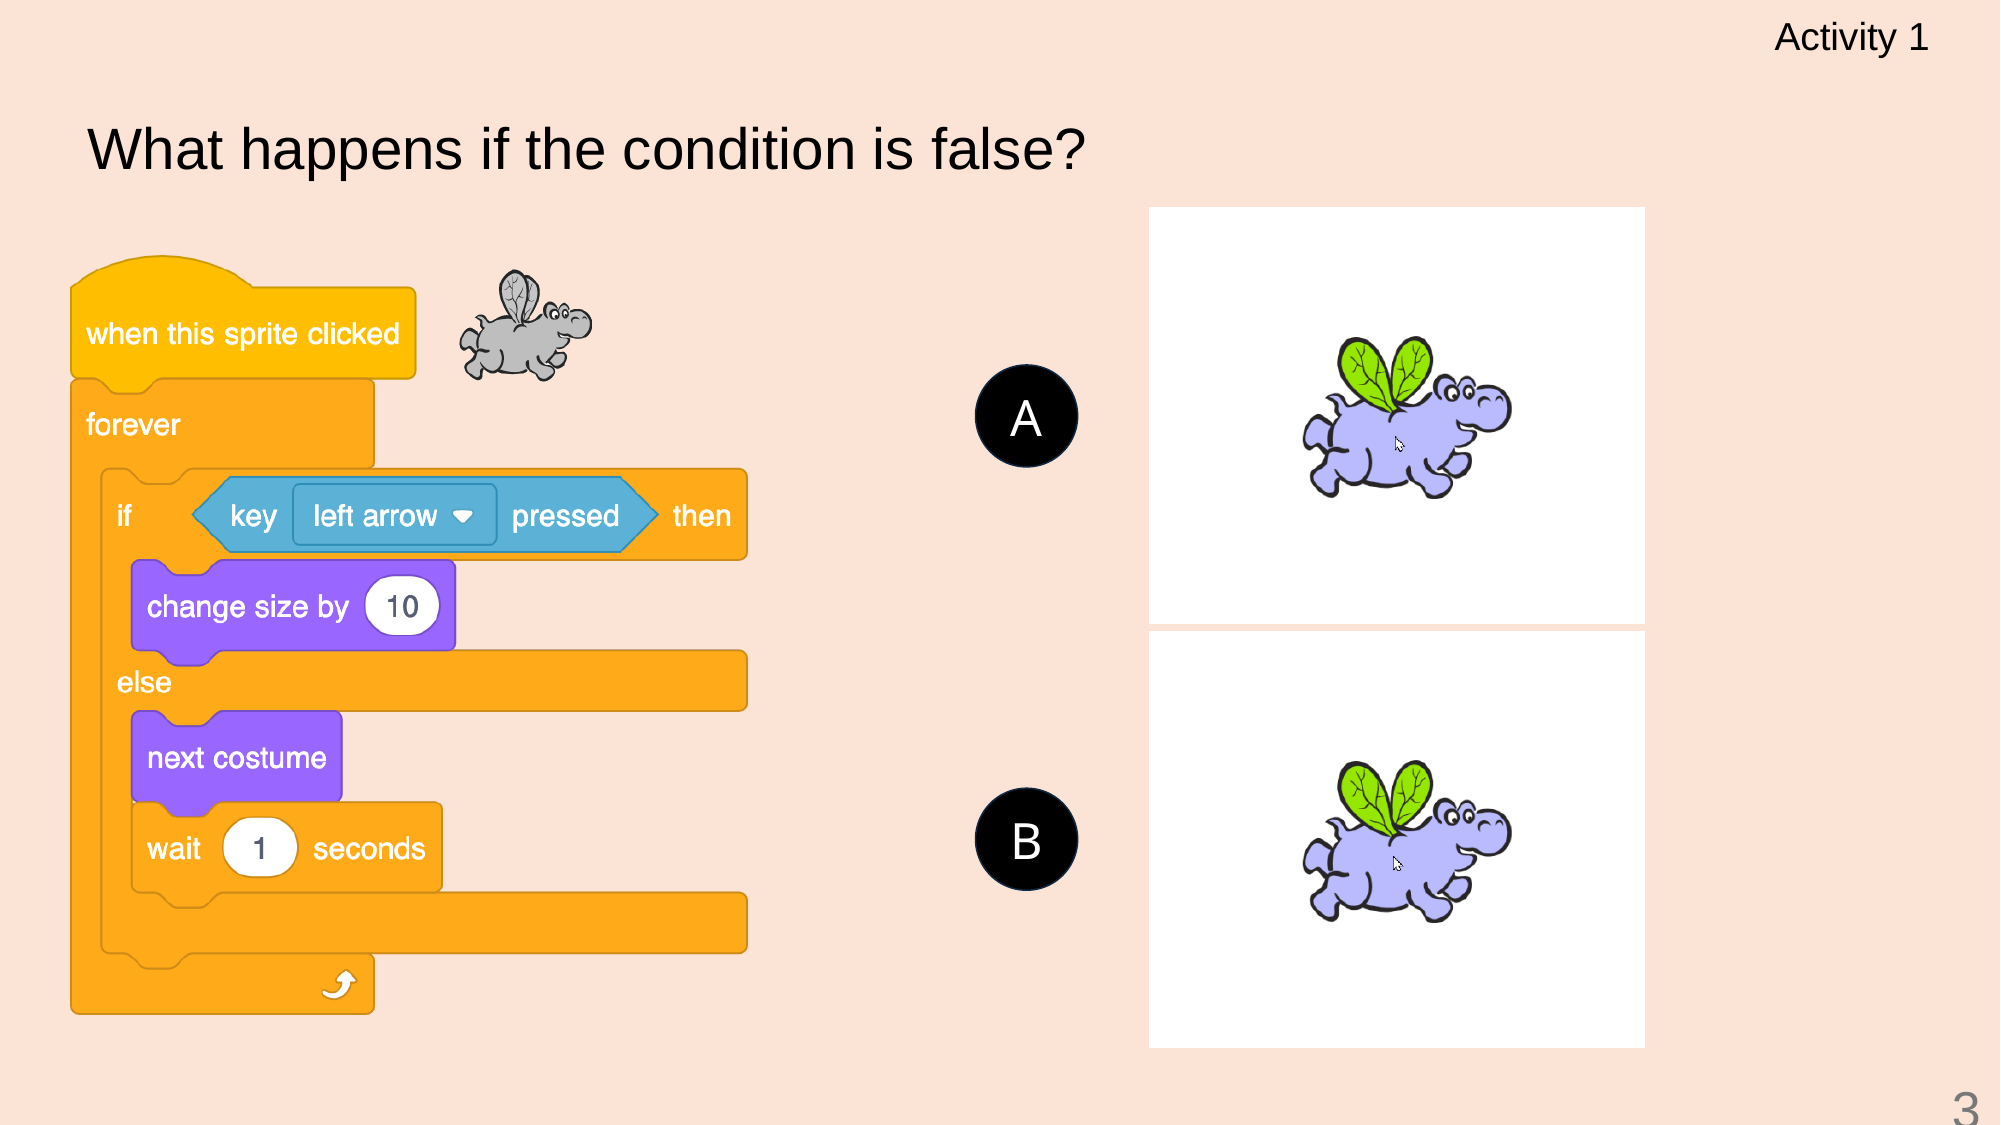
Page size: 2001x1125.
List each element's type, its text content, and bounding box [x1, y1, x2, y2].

title What happens if the condition is false? [67, 69, 1932, 223]
text_box B [975, 788, 1078, 891]
picture [1149, 207, 1645, 625]
picture [1149, 630, 1645, 1048]
slide_number 32 [1931, 1056, 2000, 1125]
text_box A [975, 364, 1078, 467]
picture [67, 255, 757, 1018]
subtitle Activity 1 [1149, 0, 1930, 69]
